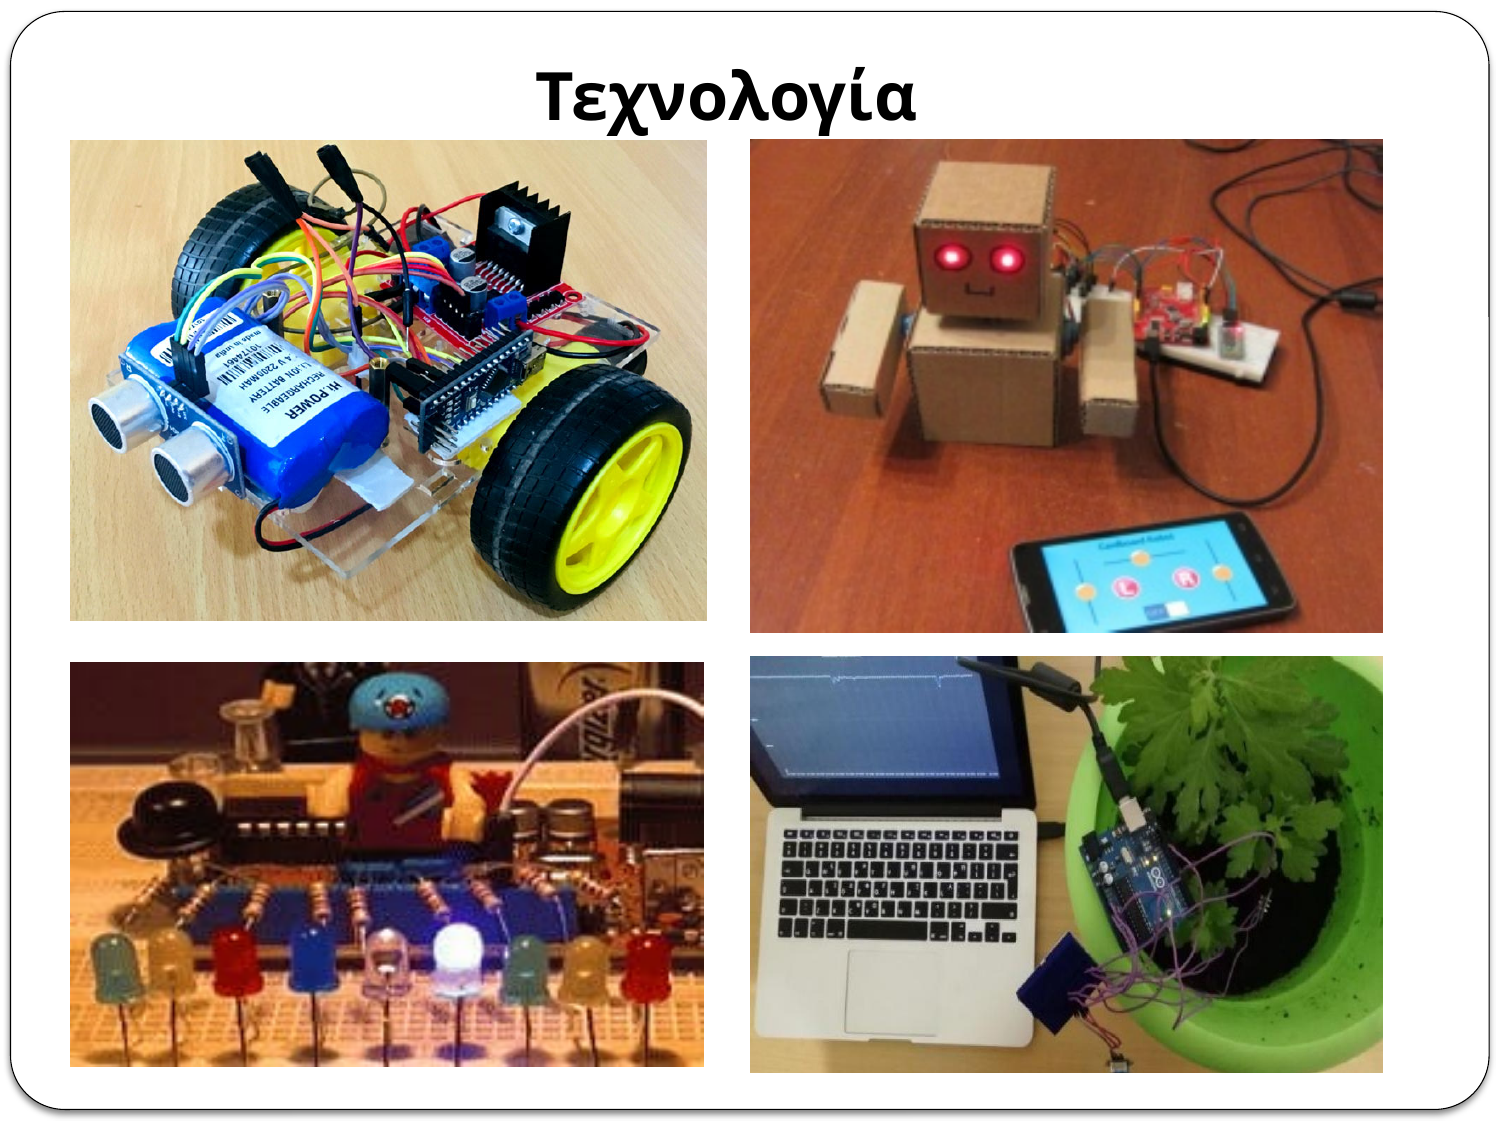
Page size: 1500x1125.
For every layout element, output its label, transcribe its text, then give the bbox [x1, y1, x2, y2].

picture [70, 661, 704, 1067]
picture [70, 140, 707, 622]
picture [749, 139, 1383, 633]
picture [749, 655, 1383, 1074]
text_box Τεχνολογία [257, 46, 1196, 142]
